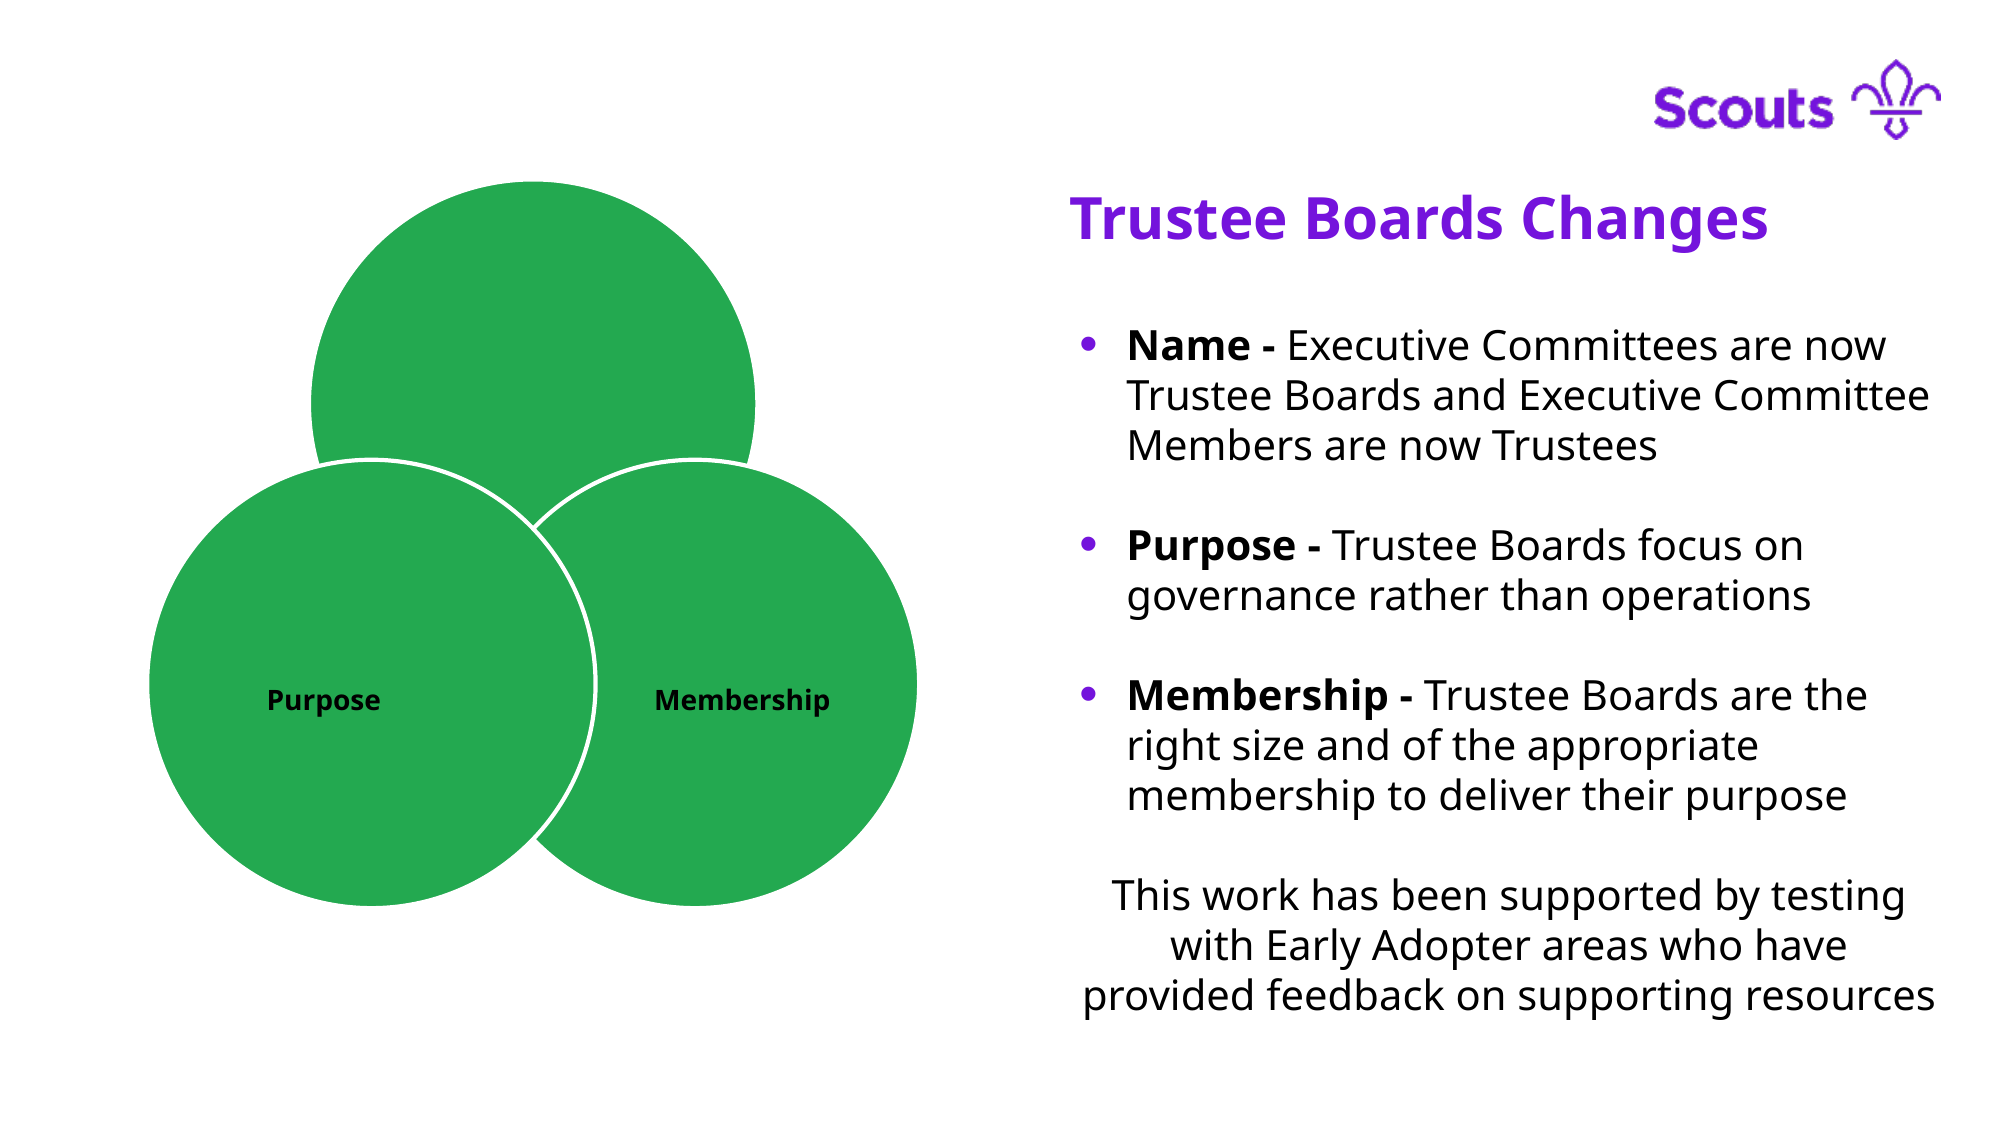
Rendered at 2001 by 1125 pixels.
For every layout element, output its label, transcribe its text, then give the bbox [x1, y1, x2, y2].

picture [1654, 59, 1941, 140]
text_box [66, 216, 1001, 965]
text_box Trustee Boards Changes [1044, 173, 1934, 259]
text_box Name - Executive Committees are now Trustee Boards and Executive Committee Members are now Trustees Purpose - Trustee Boards focus on governance rather than operations Membership - Trustee Boards are the right size and of the appropriate membership to deliver their purpose This work has been supported by testing with Early Adopter areas who have provided feedback on supporting resources [1064, 311, 1955, 1027]
